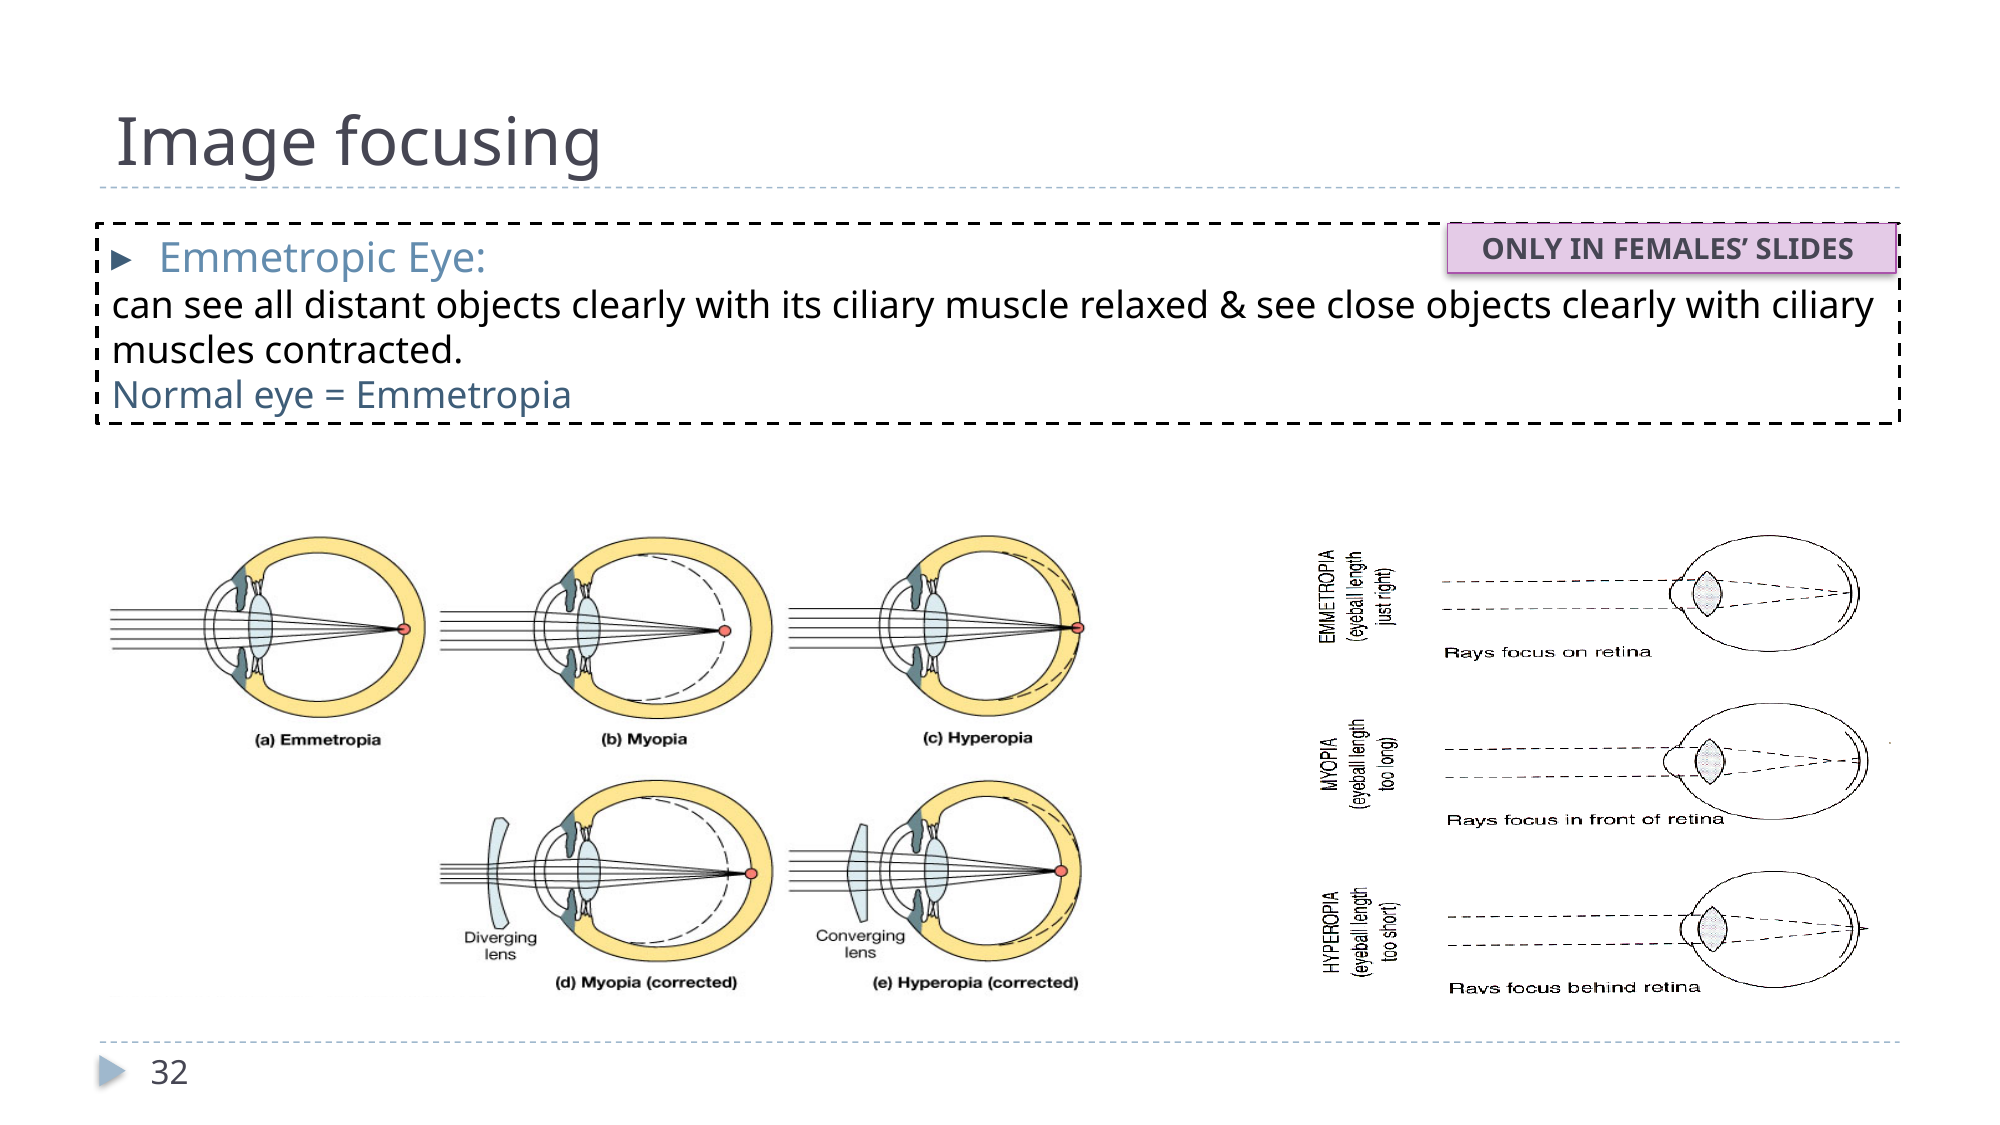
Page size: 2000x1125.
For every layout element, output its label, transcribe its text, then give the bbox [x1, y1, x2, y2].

text_box Emmetropic Eye: can see all distant objects clearly with its ciliary muscle relaxed & see close objects clearly with ciliary muscles contracted. Normal eye = Emmetropia [96, 223, 1900, 424]
picture [99, 526, 1093, 997]
title Image focusing [99, 24, 1900, 188]
slide_number 32 [133, 1042, 568, 1103]
picture [1292, 519, 1900, 1005]
text_box ONLY IN FEMALES’ SLIDES [1447, 223, 1897, 274]
